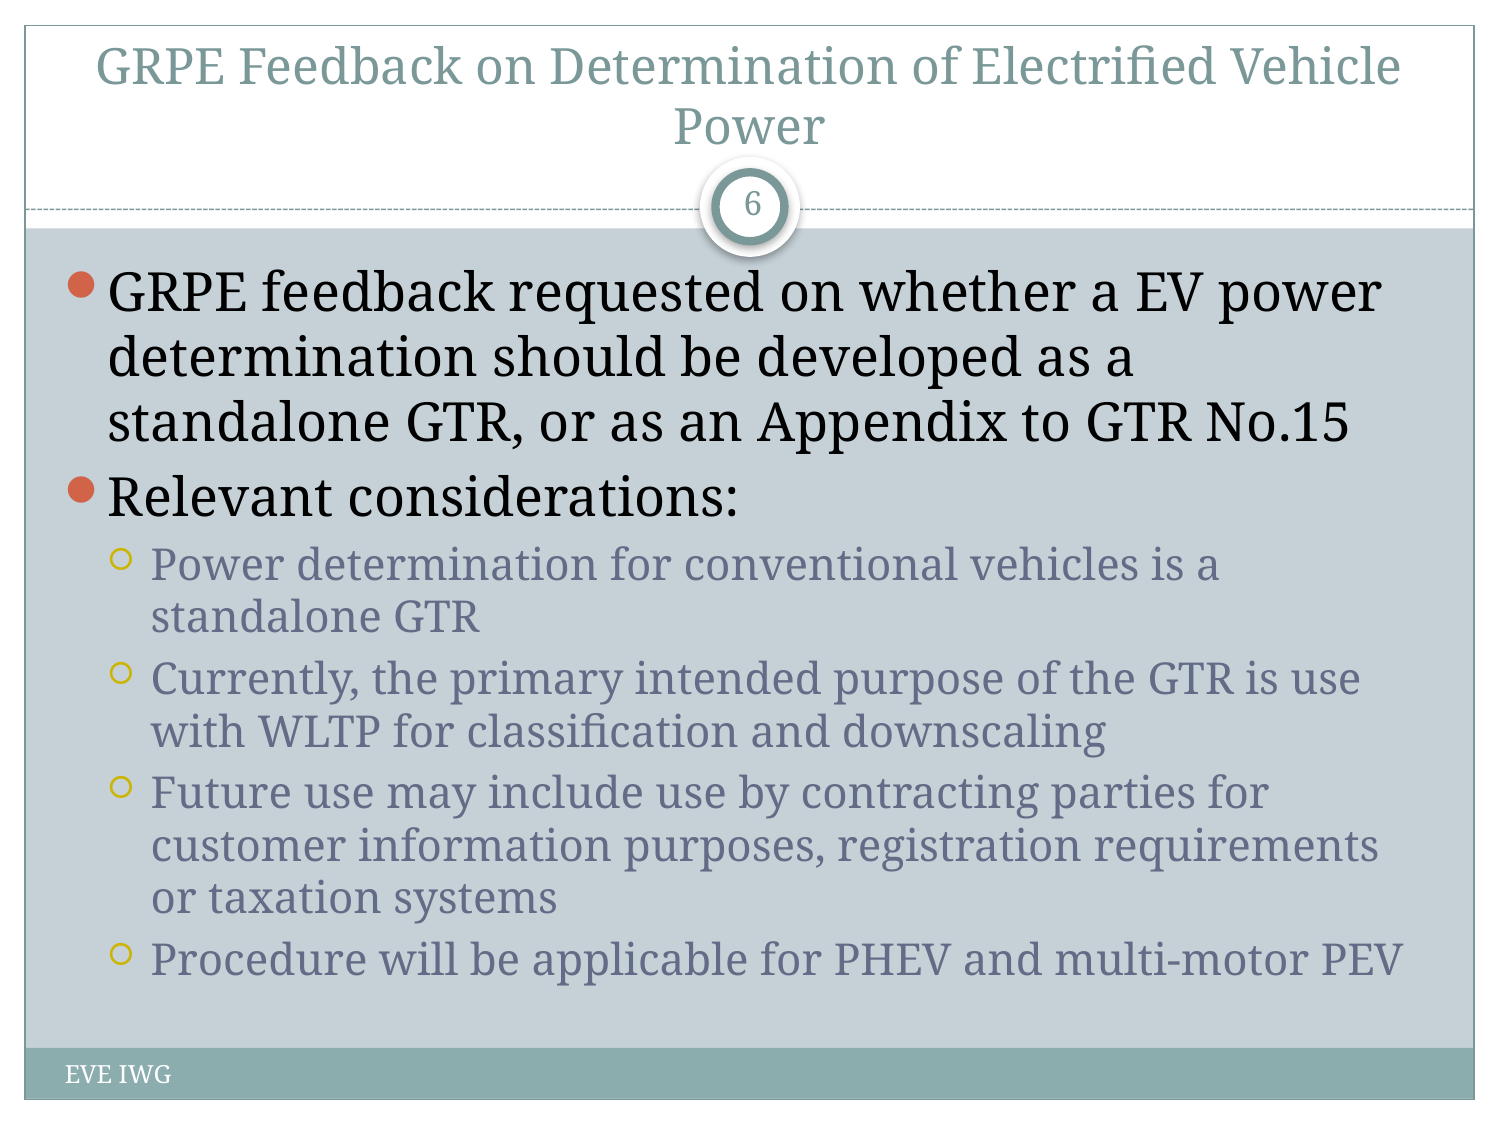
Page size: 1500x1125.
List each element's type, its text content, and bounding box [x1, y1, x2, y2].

slide_number 6 [715, 168, 791, 241]
title GRPE Feedback on Determination of Electrified Vehicle Power [49, 37, 1450, 162]
footer EVE IWG [50, 1051, 638, 1112]
list GRPE feedback requested on whether a EV power determination should be developed as a standalone GTR, or as an Appendix to GTR No.15 Relevant considerations: Power determination for conventional vehicles is a standalone GTR Currently, the primary intended purpose of the GTR is use with WLTP for classification and downscaling Future use may include use by contracting parties for customer information purposes, registration requirements or taxation systems Procedure will be applicable for PHEV and multi-motor PEV [49, 250, 1445, 1001]
